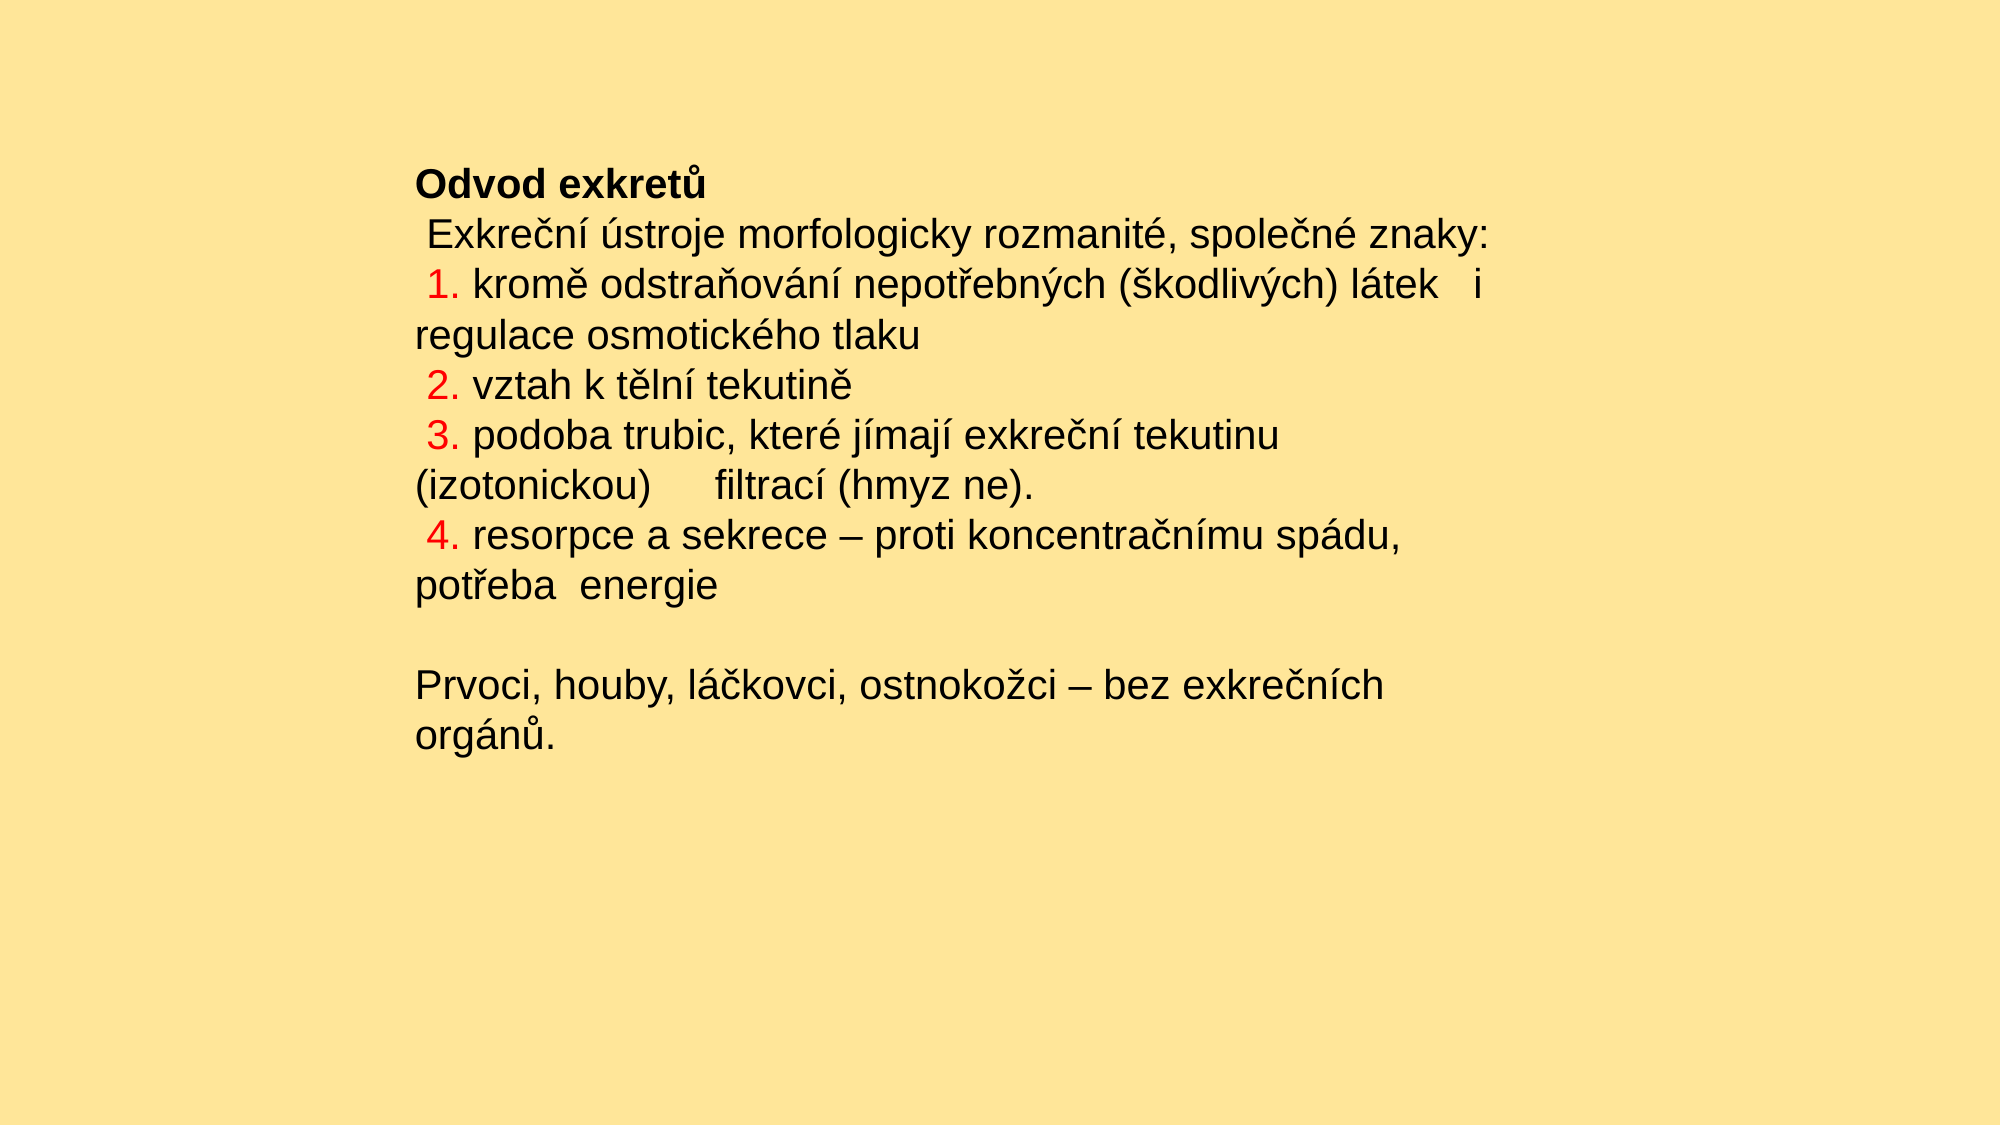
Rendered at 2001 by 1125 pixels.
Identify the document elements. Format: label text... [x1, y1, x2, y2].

text_box Odvod exkretů Exkreční ústroje morfologicky rozmanité, společné znaky: 1. kromě odstraňování nepotřebných (škodlivých) látek i regulace osmotického tlaku 2. vztah k tělní tekutině 3. podoba trubic, které jímají exkreční tekutinu (izotonickou) filtrací (hmyz ne). 4. resorpce a sekrece – proti koncentračnímu spádu, potřeba energie Prvoci, houby, láčkovci, ostnokožci – bez exkrečních orgánů. [399, 149, 1550, 765]
